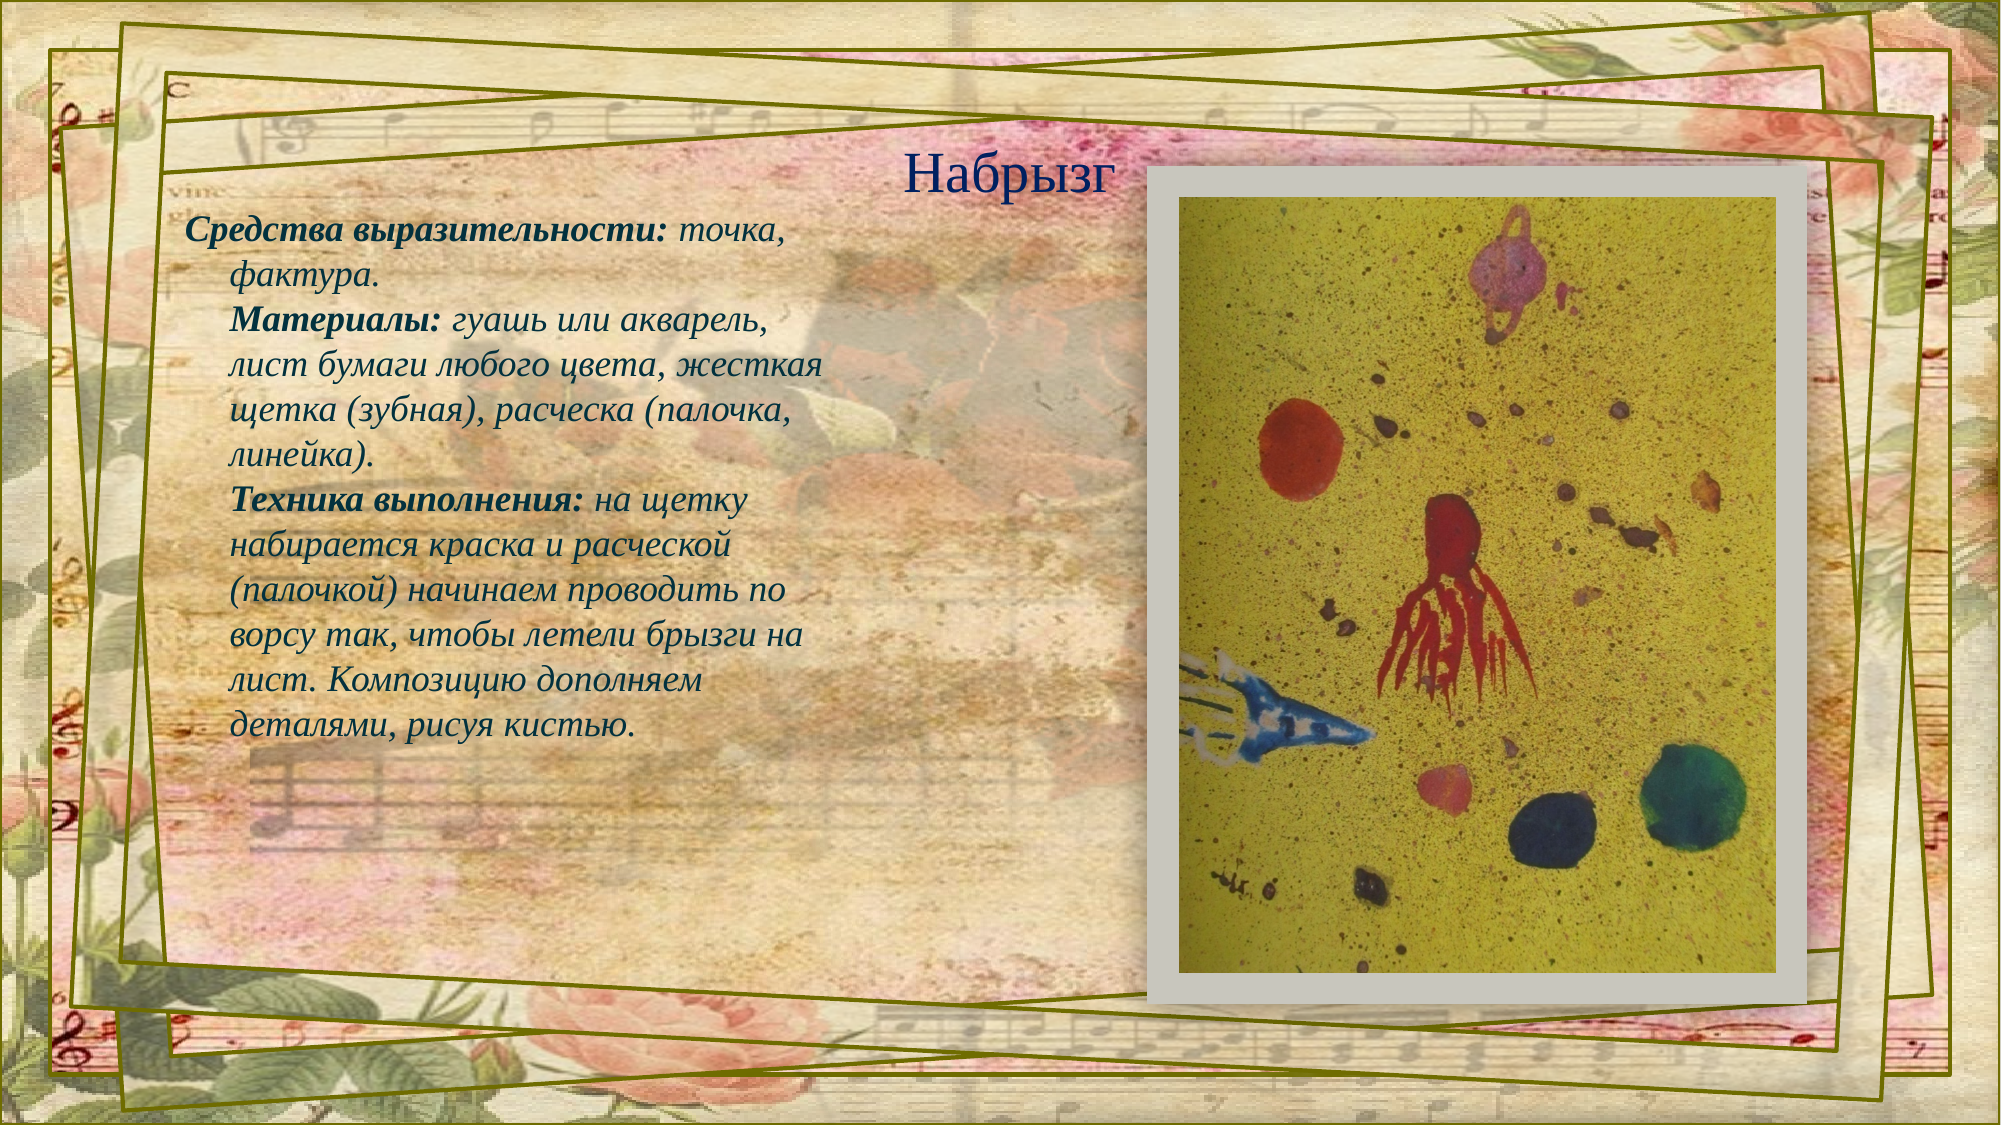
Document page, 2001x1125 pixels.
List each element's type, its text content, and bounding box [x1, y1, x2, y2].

title Набрызг [170, 126, 1850, 250]
picture [2, 2, 1998, 1123]
text_box Средства выразительности: точка, фактура. Материалы: гуашь или акварель, лист бумаги любого цвета, жесткая щетка (зубная), расческа (палочка, линейка). Техника выполнения: на щетку набирается краска и расческой (палочкой) начинаем проводить по ворсу так, чтобы летели брызги на лист. Композицию дополняем деталями, рисуя кистью. [170, 196, 850, 804]
